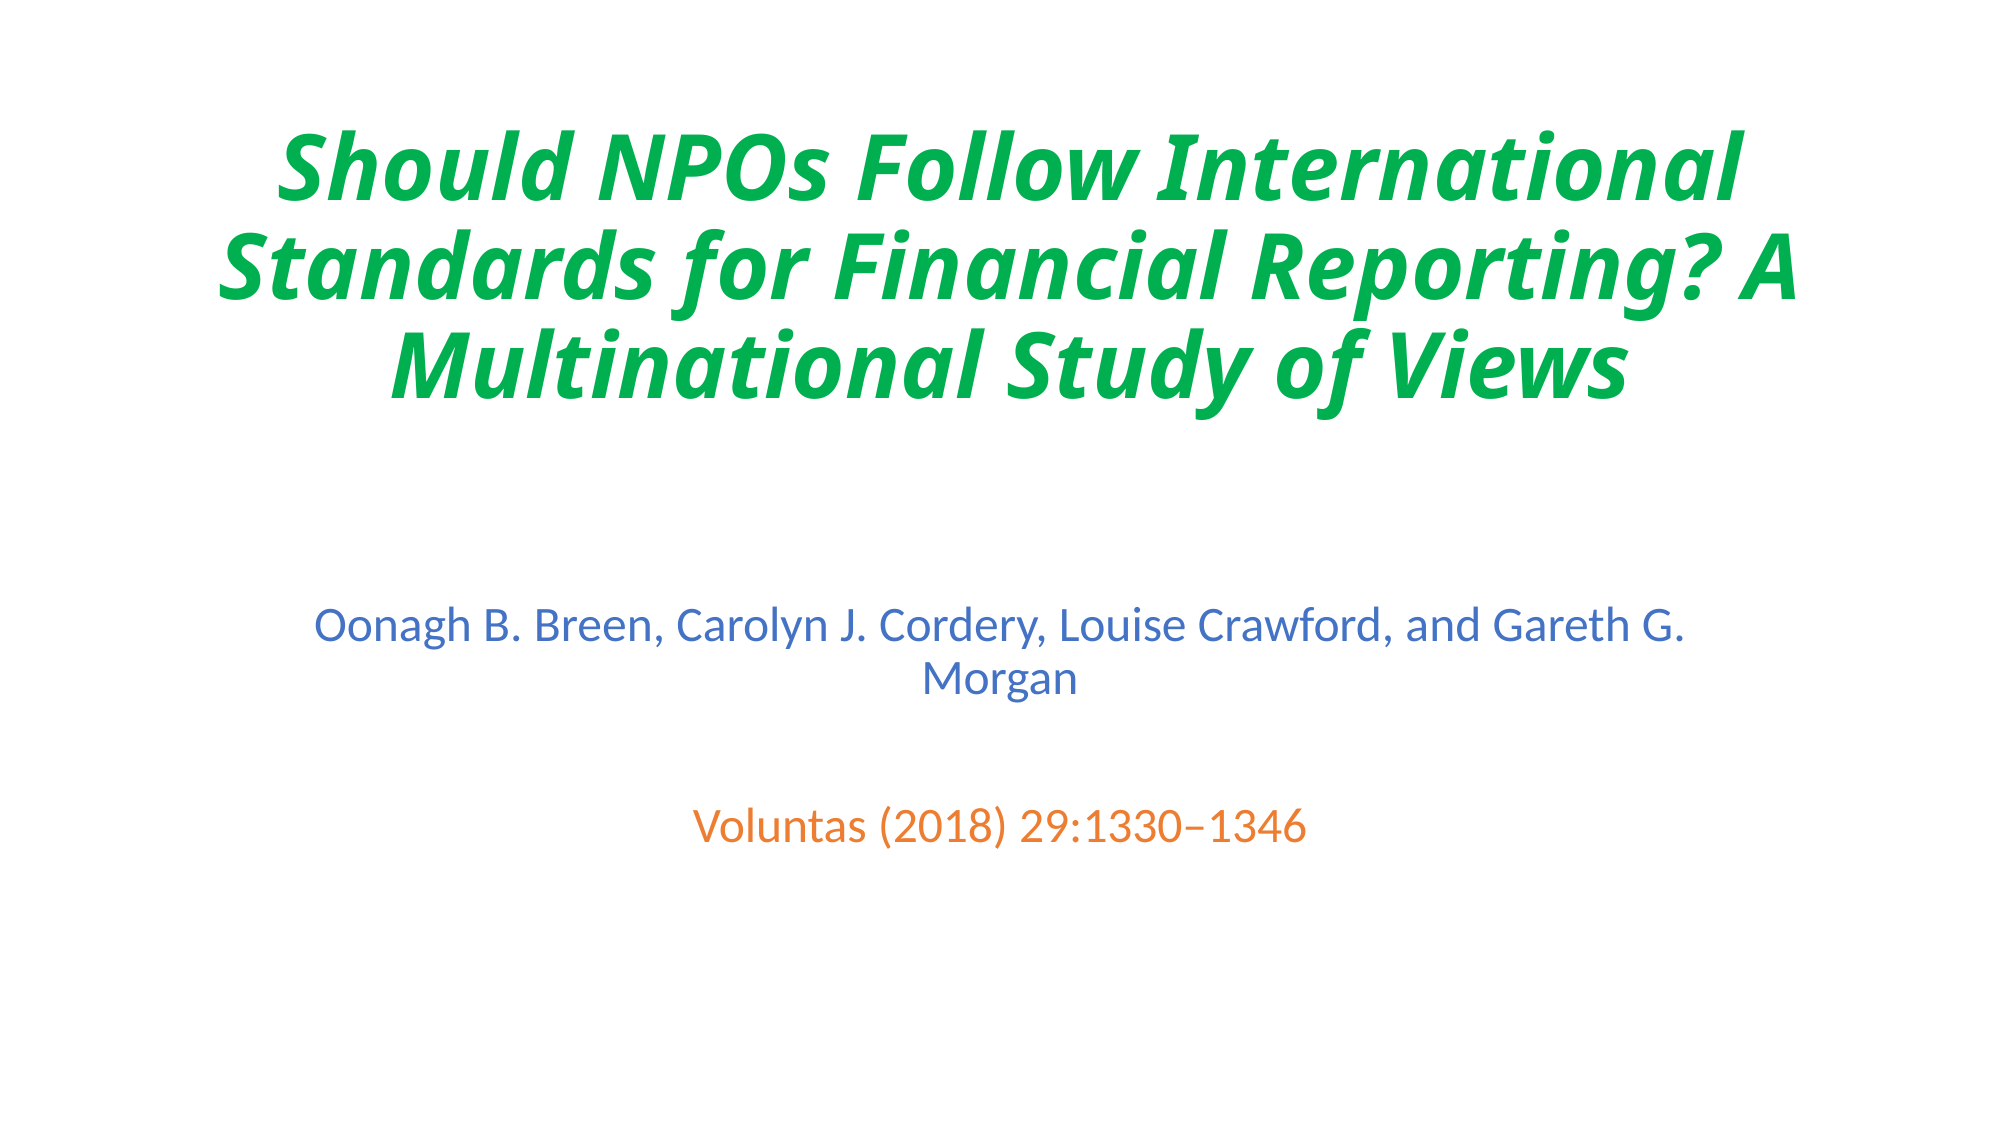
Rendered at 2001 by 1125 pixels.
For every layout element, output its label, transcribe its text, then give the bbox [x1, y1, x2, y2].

title Should NPOs Follow International Standards for Financial Reporting? A Multinational Study of Views [112, 102, 1911, 576]
subtitle Oonagh B. Breen, Carolyn J. Cordery, Louise Crawford, and Gareth G. Morgan Voluntas (2018) 29:1330–1346 [249, 590, 1750, 863]
